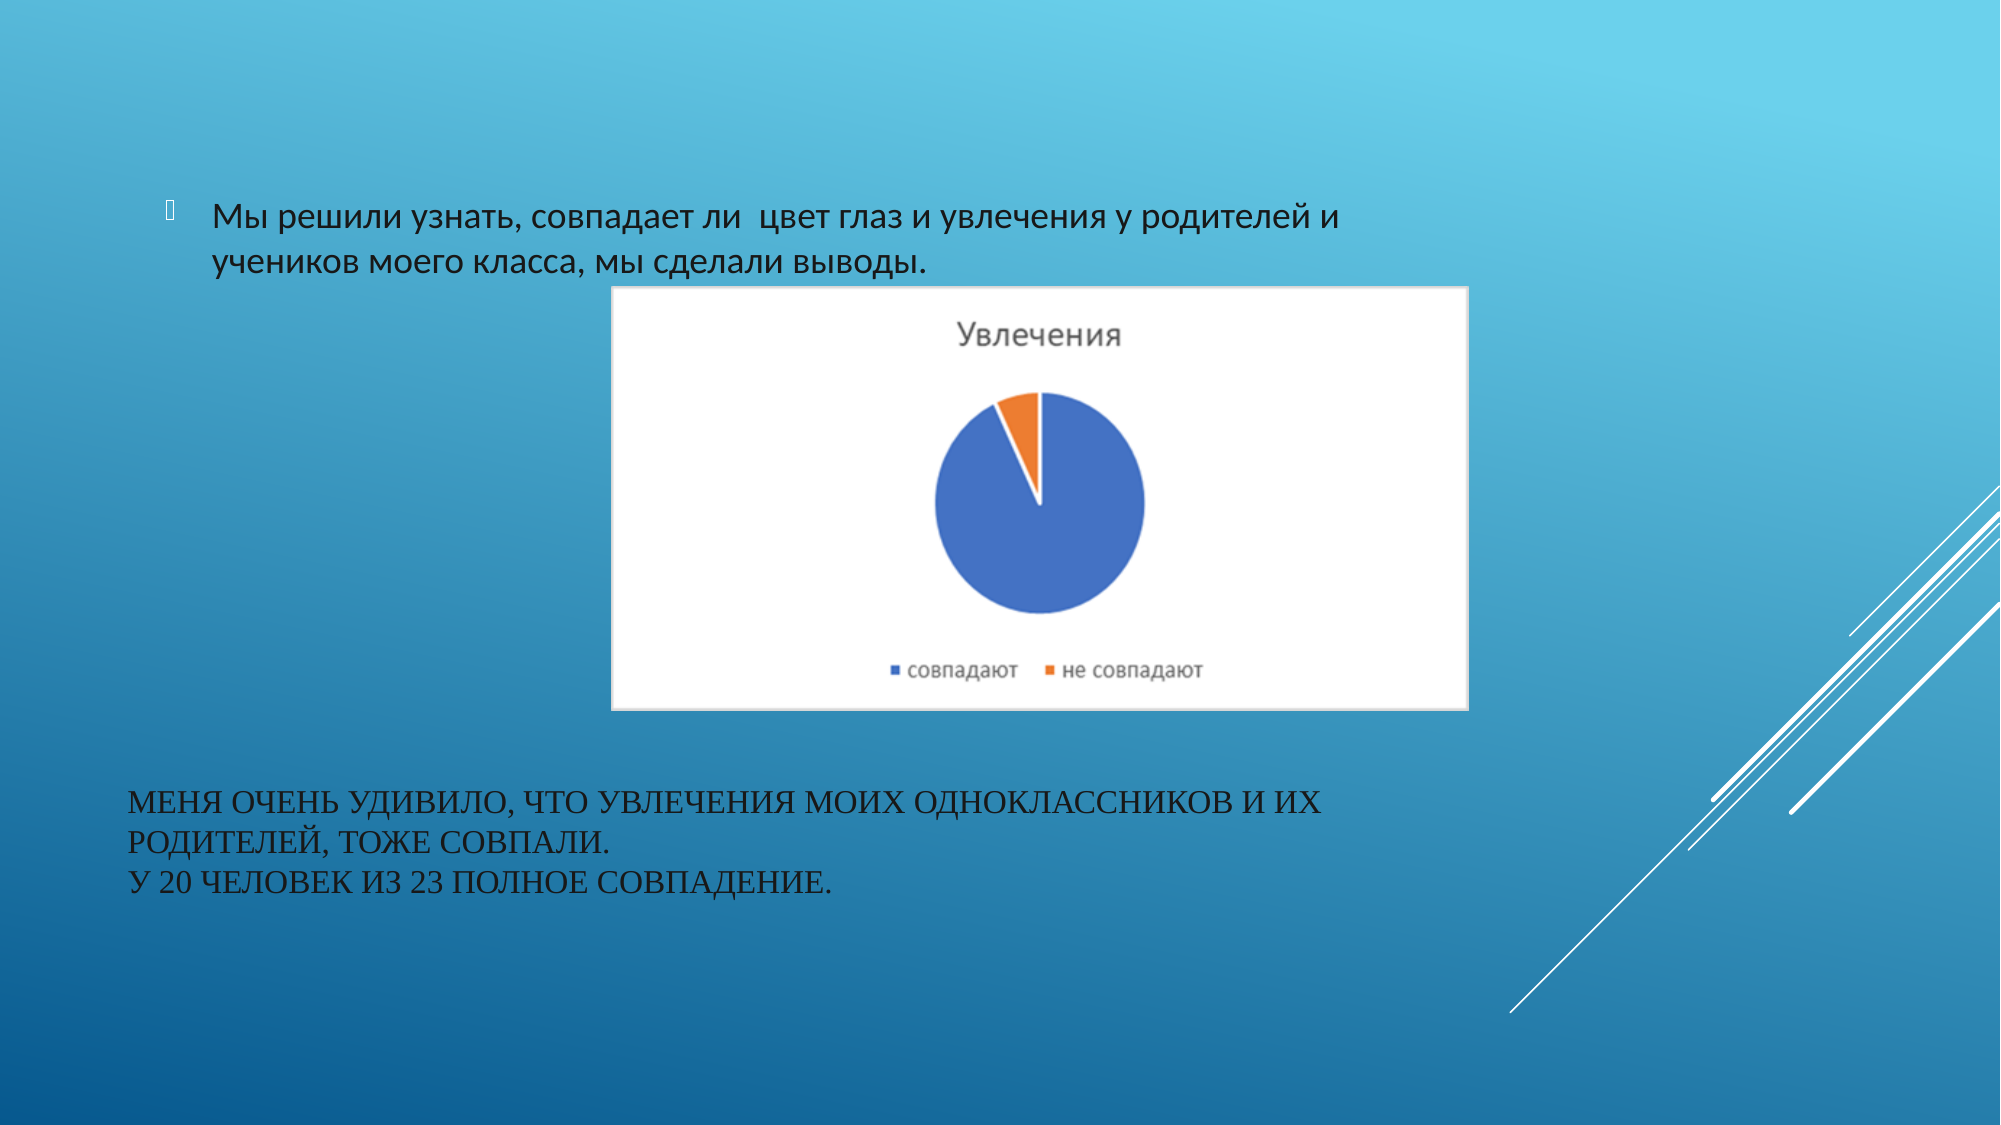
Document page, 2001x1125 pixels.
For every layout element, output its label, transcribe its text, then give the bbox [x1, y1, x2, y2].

list Мы решили узнать, совпадает ли цвет глаз и увлечения у родителей и учеников моего класса, мы сделали выводы. [150, 112, 1513, 360]
title Меня очень удивило, что увлечения моих одноклассников и их родителей, тоже совпали. У 20 человек из 23 полное совпадение. [112, 736, 1513, 984]
picture [611, 286, 1470, 712]
